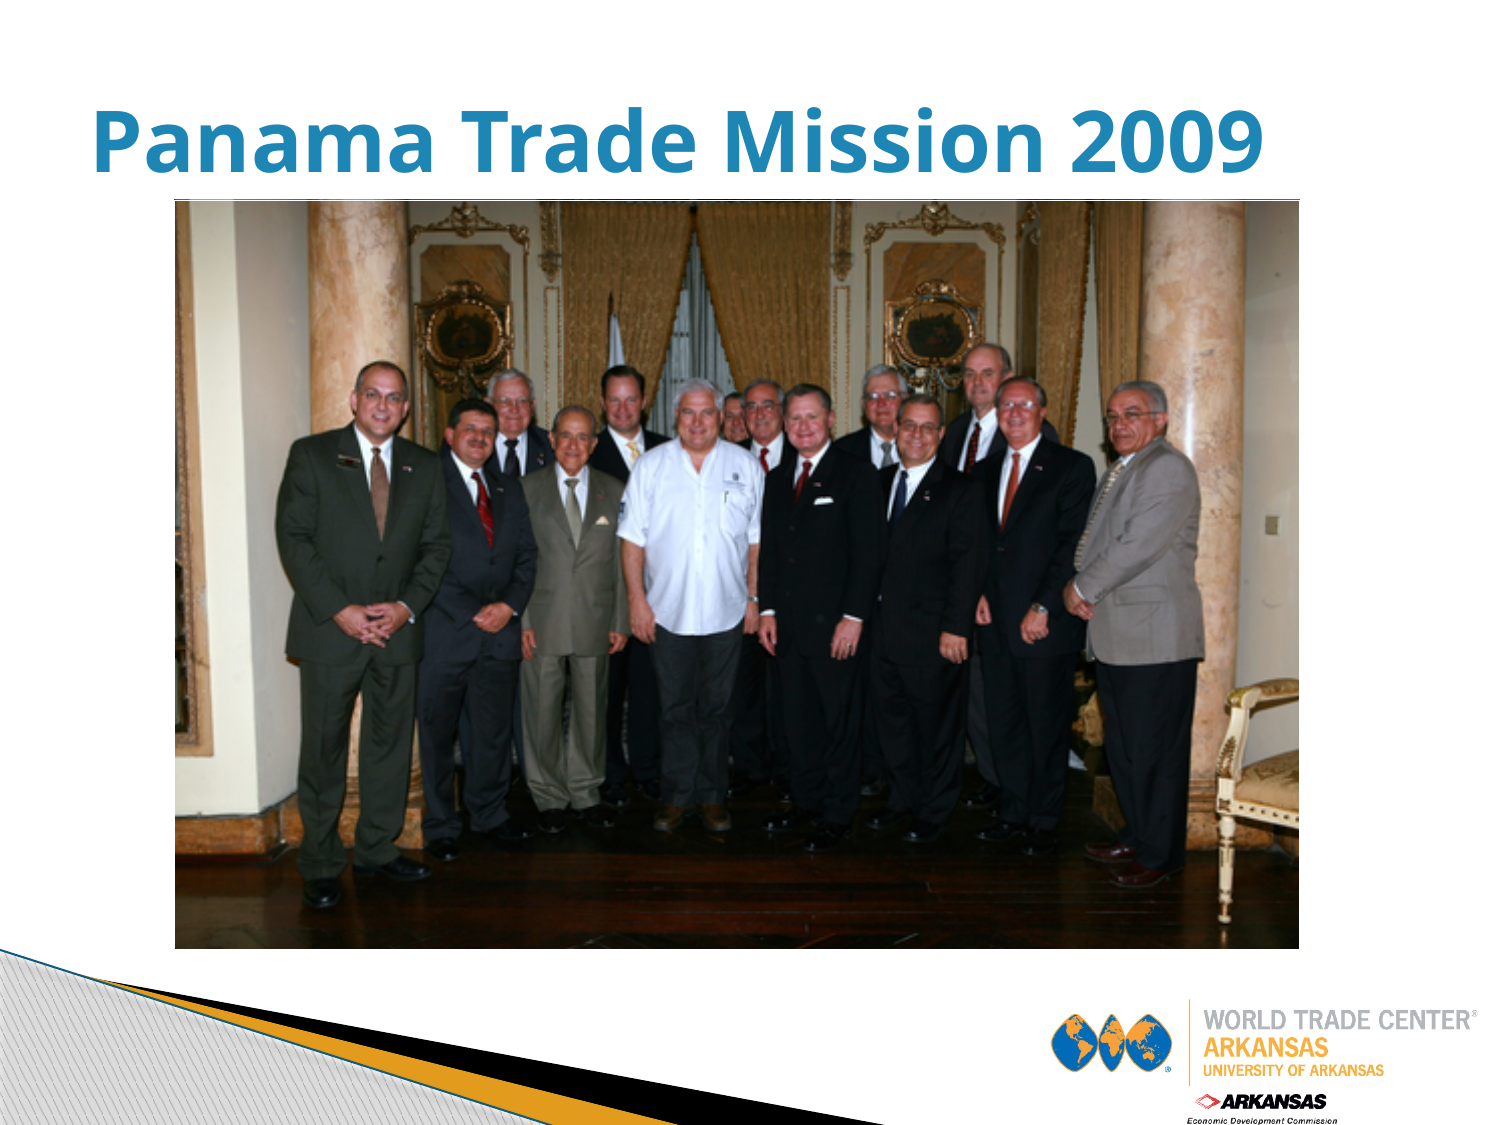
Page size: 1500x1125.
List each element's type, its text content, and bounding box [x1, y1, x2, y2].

picture [1050, 999, 1478, 1086]
picture [1186, 1094, 1338, 1125]
title Panama Trade Mission 2009 [75, 45, 1425, 233]
picture [174, 199, 1301, 950]
